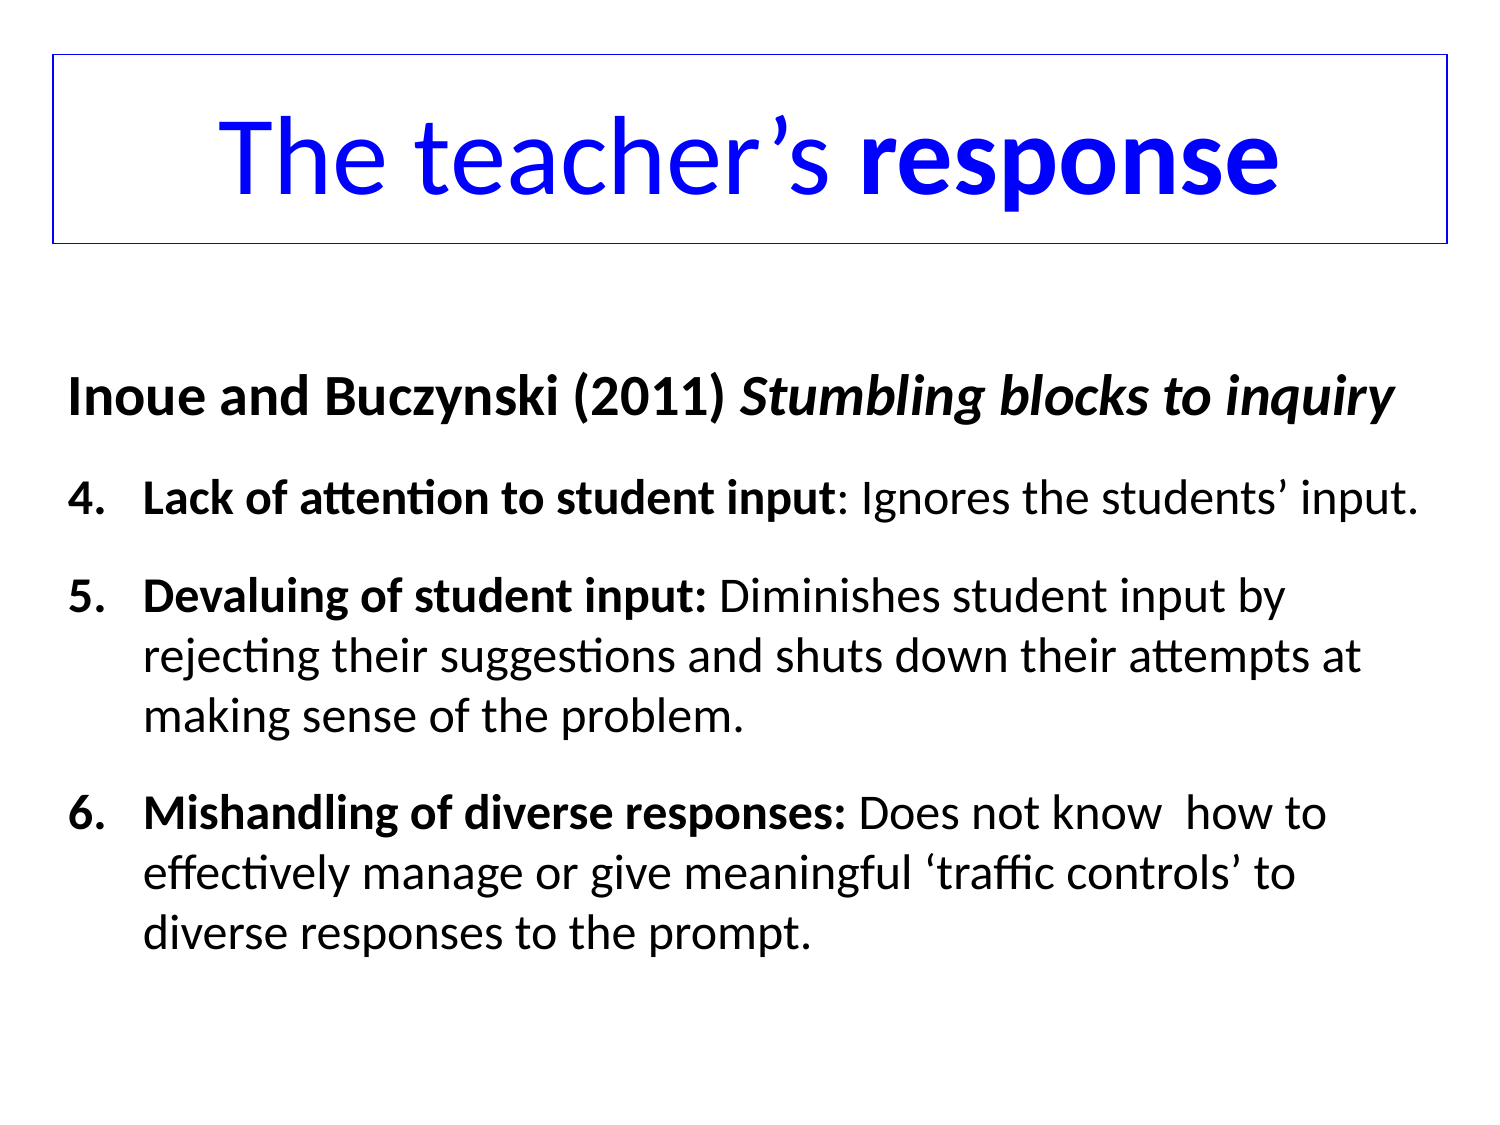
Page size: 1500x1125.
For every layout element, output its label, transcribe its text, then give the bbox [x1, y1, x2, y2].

text_box Inoue and Buczynski (2011) Stumbling blocks to inquiry Lack of attention to student input: Ignores the students’ input. Devaluing of student input: Diminishes student input by rejecting their suggestions and shuts down their attempts at making sense of the problem. Mishandling of diverse responses: Does not know how to effectively manage or give meaningful ‘traffic controls’ to diverse responses to the prompt. [53, 349, 1447, 968]
text_box The teacher’s response [53, 54, 1447, 244]
